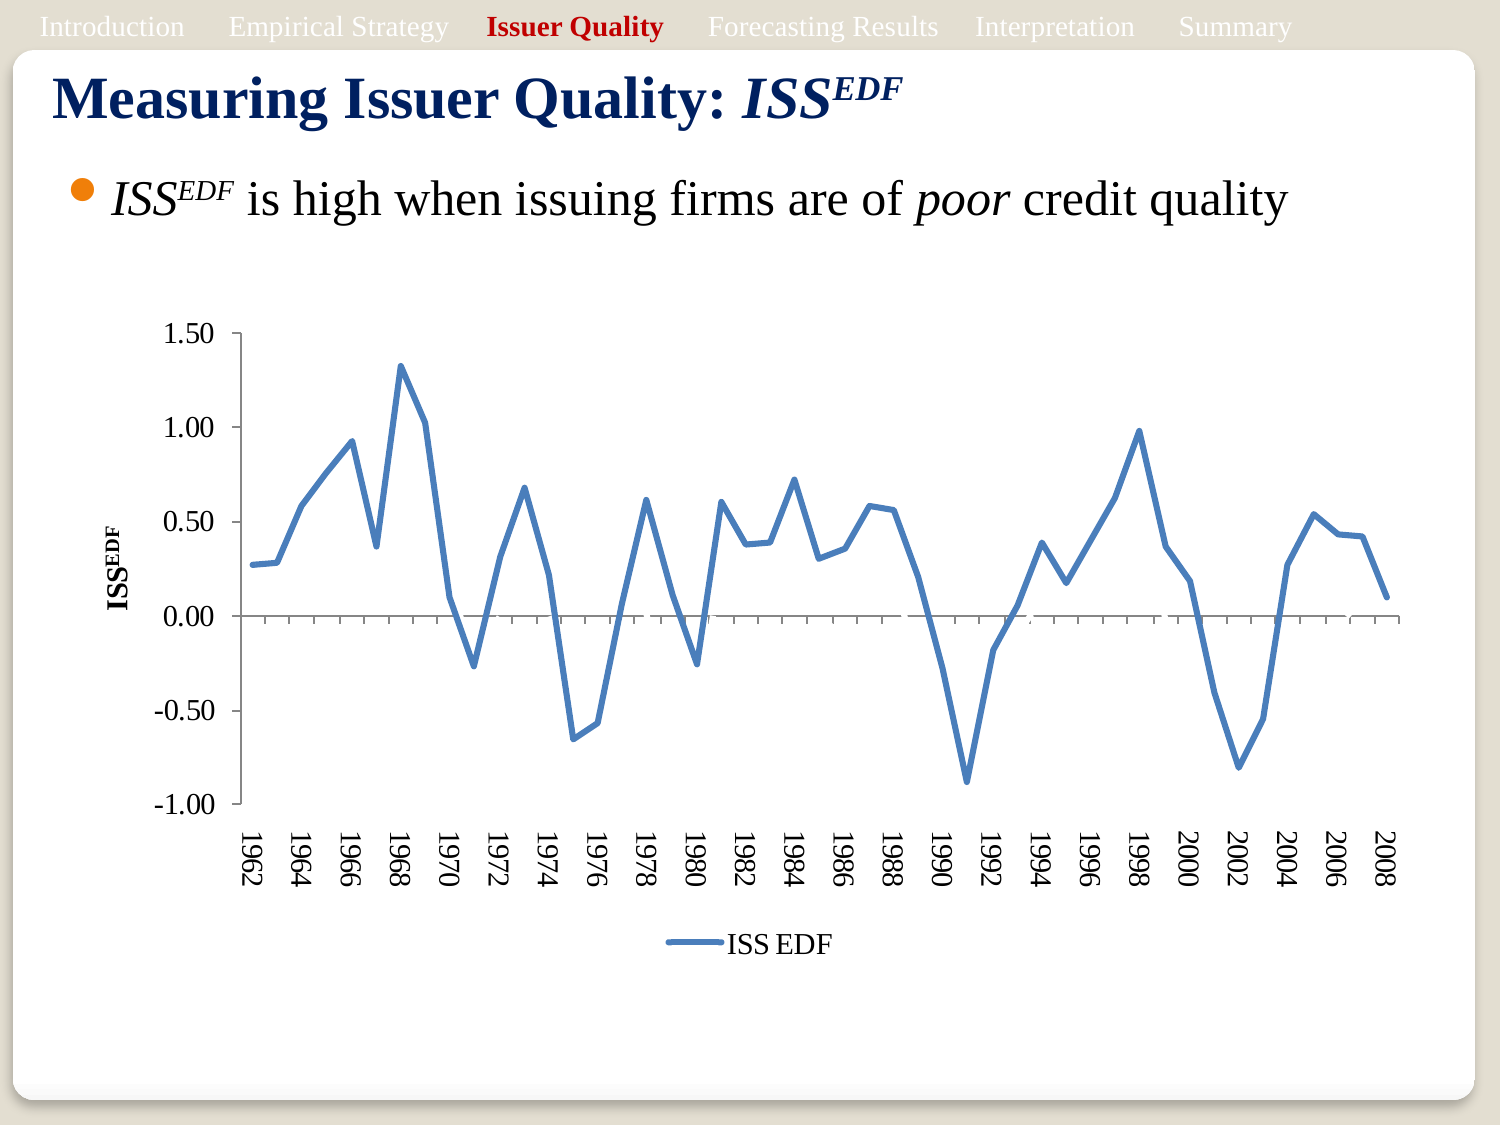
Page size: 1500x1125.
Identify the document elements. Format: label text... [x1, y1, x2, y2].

title Measuring Issuer Quality: ISSEDF [37, 50, 1450, 138]
picture [62, 299, 1429, 985]
list ISSEDF is high when issuing firms are of poor credit quality [37, 149, 1450, 1125]
text_box Introduction Empirical Strategy Issuer Quality Forecasting Results Interpretation Summary [24, 0, 1463, 50]
